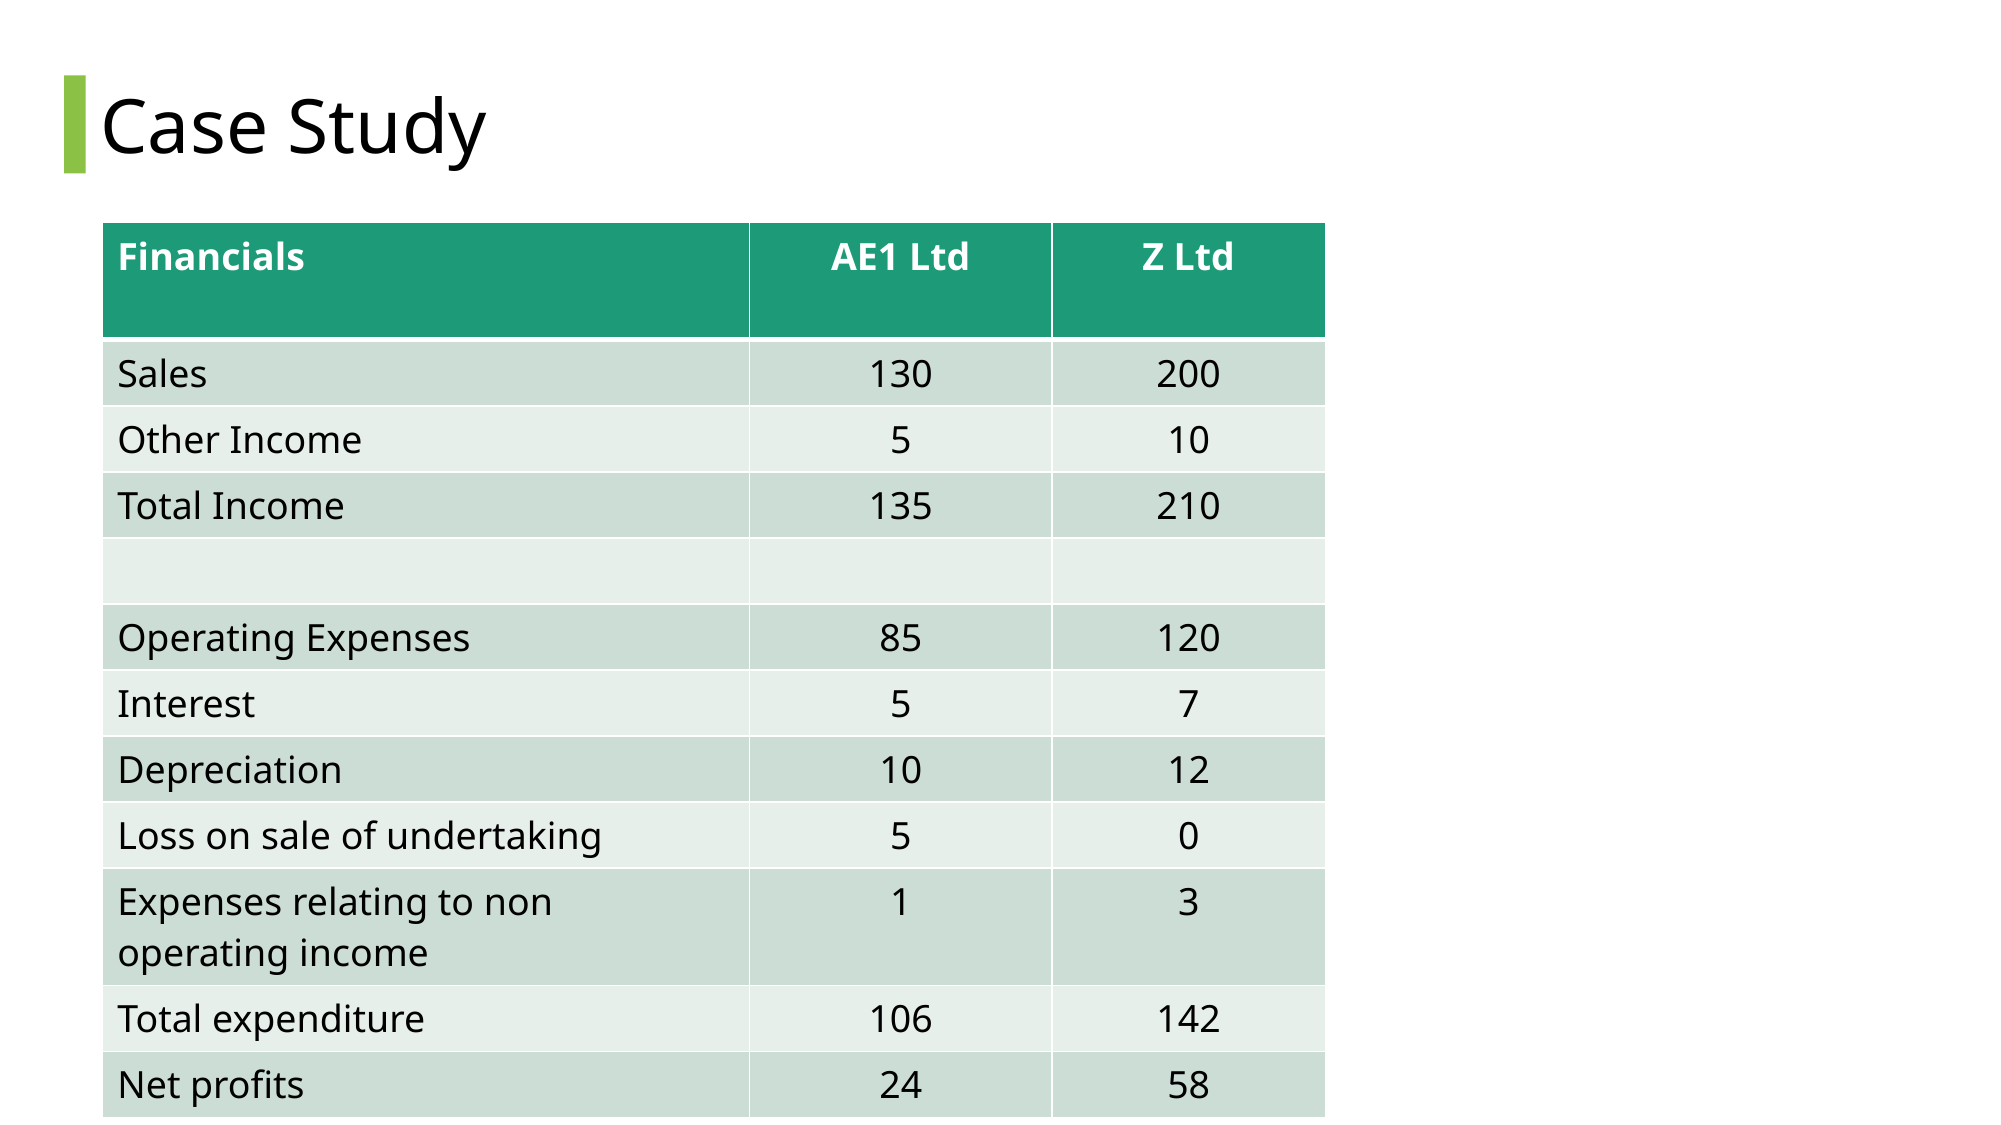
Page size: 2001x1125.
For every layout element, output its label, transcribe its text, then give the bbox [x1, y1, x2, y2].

table_cell 142 [1053, 986, 1325, 1051]
table_header Financials [103, 223, 749, 337]
table_cell Interest [103, 671, 749, 735]
table_cell 10 [1053, 407, 1325, 471]
table_cell 5 [750, 671, 1051, 735]
table_cell 106 [750, 986, 1051, 1051]
table_cell 5 [750, 407, 1051, 471]
table_cell 200 [1053, 342, 1325, 405]
table_cell 120 [1053, 605, 1325, 669]
table_cell 1 [750, 869, 1051, 985]
table_cell [750, 539, 1051, 603]
table_cell 135 [750, 473, 1051, 537]
text_box [63, 74, 87, 174]
table_cell 10 [750, 737, 1051, 801]
table_header Z Ltd [1053, 223, 1325, 337]
table_cell Operating Expenses [103, 605, 749, 669]
table_cell Depreciation [103, 737, 749, 801]
table_cell Other Income [103, 407, 749, 471]
table_cell 5 [750, 803, 1051, 867]
table_cell [1053, 539, 1325, 603]
table_cell 0 [1053, 803, 1325, 867]
table_cell Net profits [103, 1052, 749, 1117]
table_cell Total expenditure [103, 986, 749, 1051]
table_cell [103, 539, 749, 603]
table_cell 130 [750, 342, 1051, 405]
table_cell Total Income [103, 473, 749, 537]
table_cell Expenses relating to non operating income [103, 869, 749, 985]
table_cell Loss on sale of undertaking [103, 803, 749, 867]
table_cell Sales [103, 342, 749, 405]
table_cell 7 [1053, 671, 1325, 735]
table_cell 3 [1053, 869, 1325, 985]
table_cell 85 [750, 605, 1051, 669]
table_header AE1 Ltd [750, 223, 1051, 337]
table_cell 58 [1053, 1052, 1325, 1117]
title Case Study [85, 36, 1875, 223]
table_cell 24 [750, 1052, 1051, 1117]
table_cell 12 [1053, 737, 1325, 801]
table_cell 210 [1053, 473, 1325, 537]
